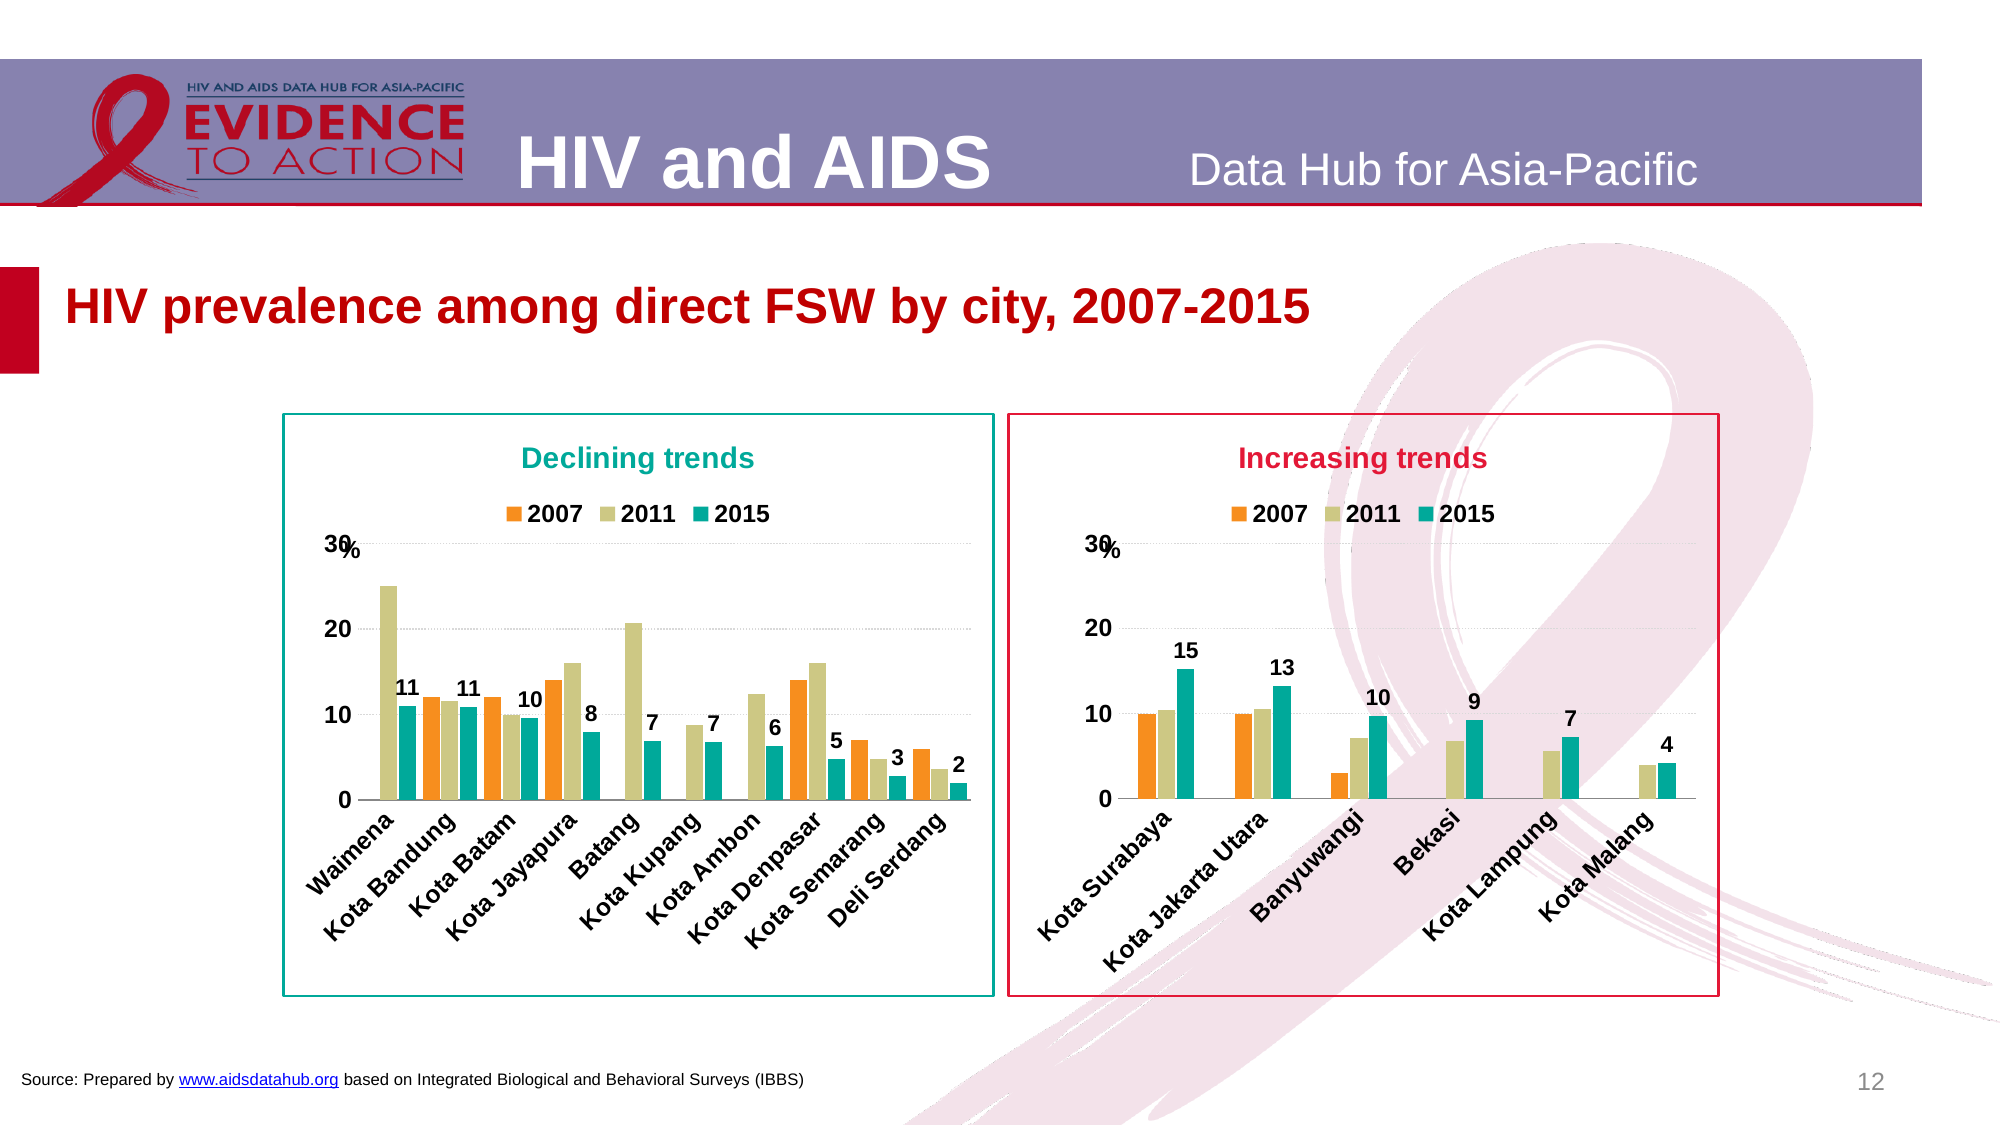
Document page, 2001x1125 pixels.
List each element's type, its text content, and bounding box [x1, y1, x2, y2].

chart [1007, 412, 1721, 998]
chart [282, 412, 996, 998]
text_box Source: Prepared by www.aidsdatahub.org based on Integrated Biological and Behavioral Surveys (IBBS) [6, 1047, 1369, 1111]
picture [706, 181, 2000, 1125]
slide_number 12 [1781, 1042, 1900, 1103]
picture [11, 74, 469, 207]
title HIV prevalence among direct FSW by city, 2007-2015 [50, 265, 1429, 349]
